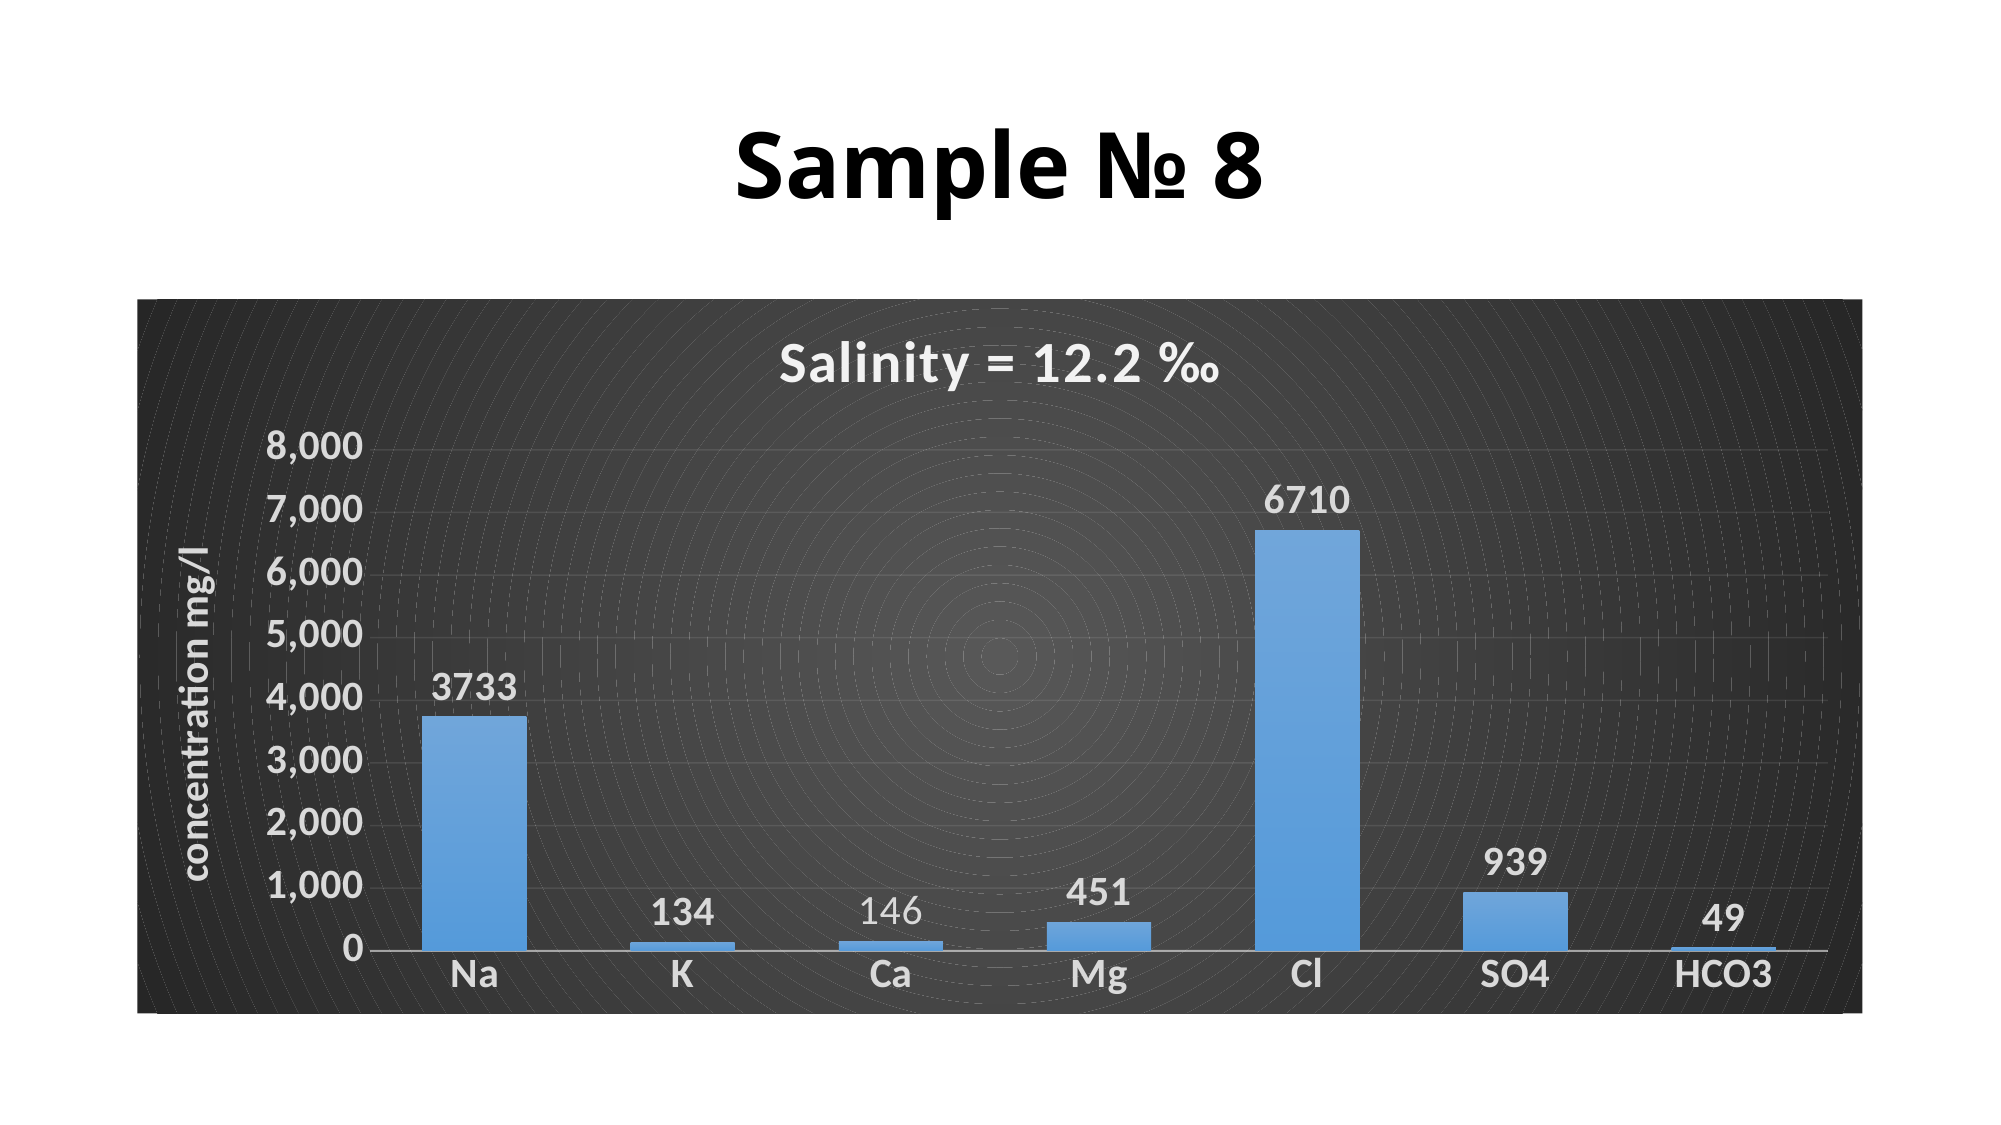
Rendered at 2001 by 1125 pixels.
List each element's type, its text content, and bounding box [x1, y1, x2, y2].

chart [137, 299, 1863, 1014]
title Sample № 8 [137, 59, 1863, 278]
